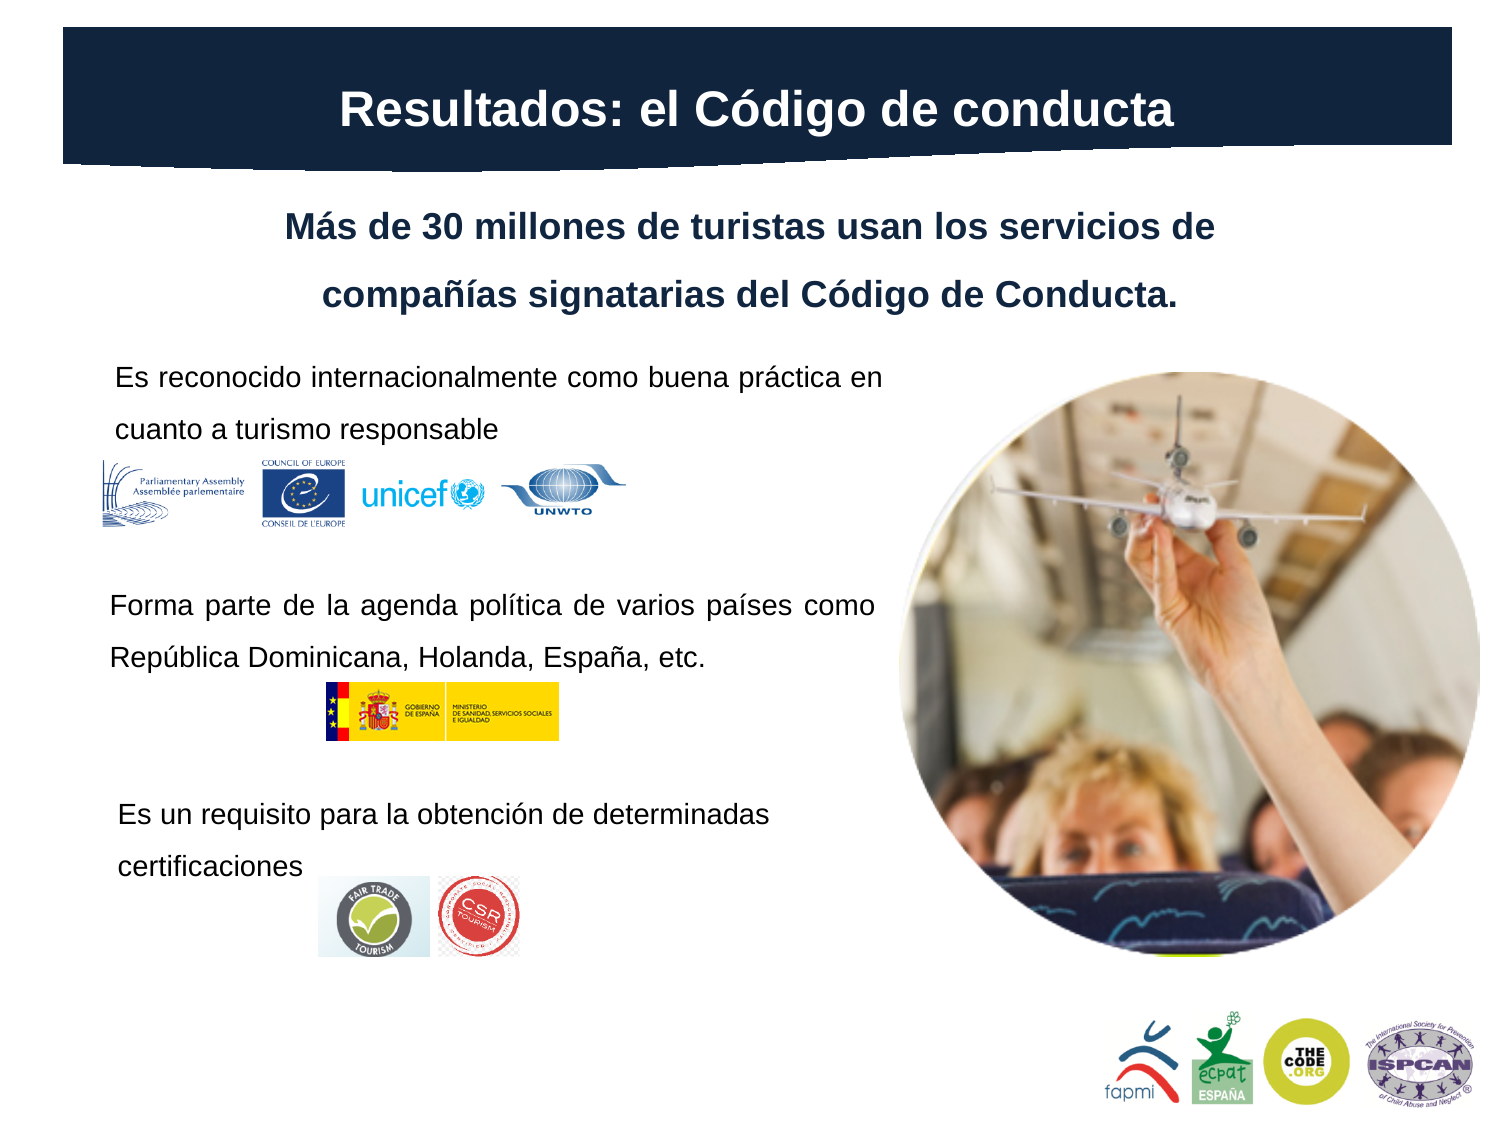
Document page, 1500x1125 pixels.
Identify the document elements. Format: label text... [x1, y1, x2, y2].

picture [898, 372, 1480, 957]
text_box Resultados: el Código de conducta [63, 27, 1452, 172]
text_box Es reconocido internacionalmente como buena práctica en cuanto a turismo responsable [100, 333, 899, 453]
picture [435, 876, 522, 957]
picture [325, 682, 559, 742]
picture [499, 443, 627, 544]
text_box Forma parte de la agenda política de varios países como República Dominicana, Holanda, España, etc. [94, 560, 892, 681]
text_box Más de 30 millones de turistas usan los servicios de compañías signatarias del Código de Conducta. [250, 172, 1251, 323]
picture [96, 455, 349, 531]
text_box Es un requisito para la obtención de determinadas certificaciones [102, 770, 893, 891]
picture [318, 876, 431, 957]
picture [1092, 1006, 1492, 1120]
picture [358, 473, 489, 514]
